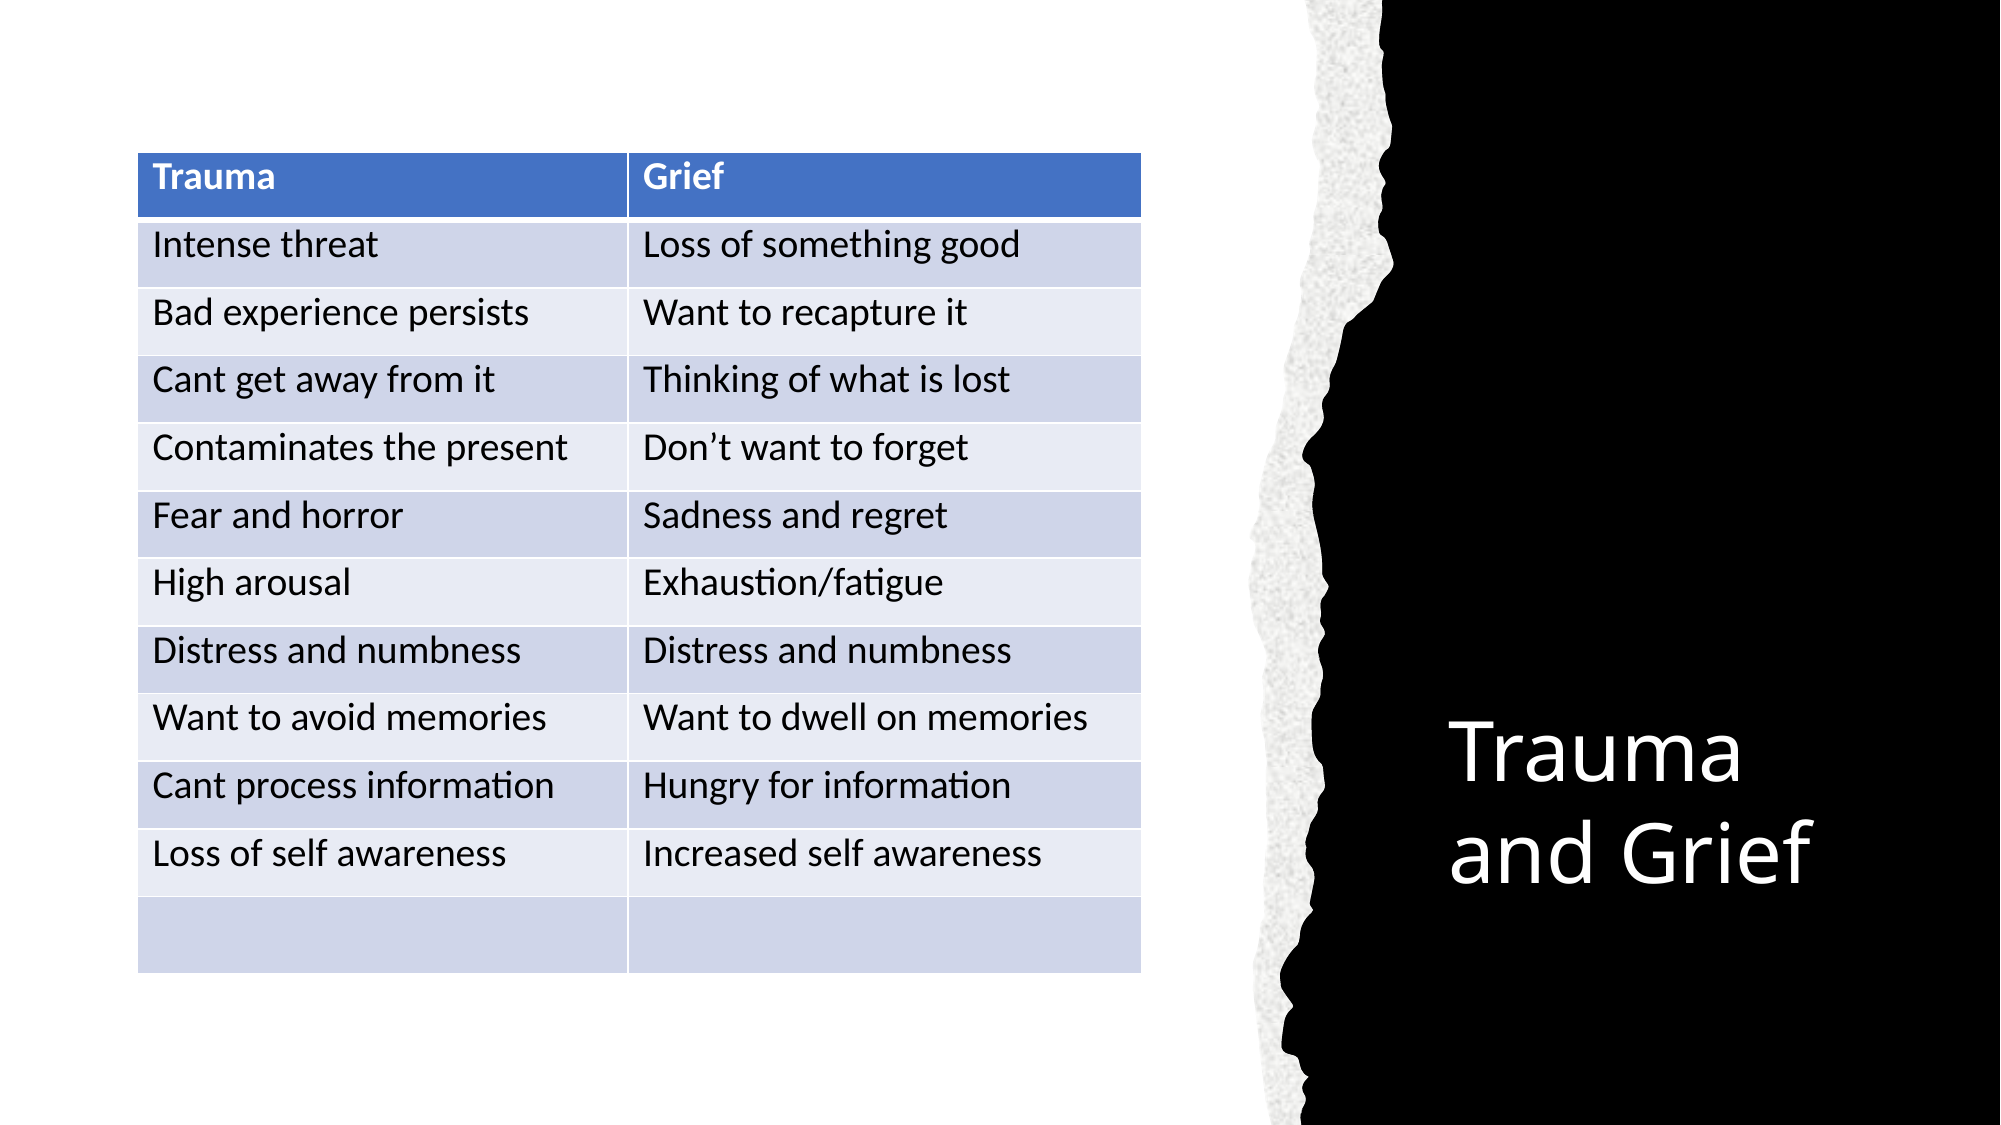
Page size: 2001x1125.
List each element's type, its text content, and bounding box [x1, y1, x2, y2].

table_cell Don’t want to forget [629, 424, 1141, 490]
table_cell Hungry for information [629, 762, 1141, 828]
table_cell Distress and numbness [138, 627, 627, 693]
table_cell Distress and numbness [629, 627, 1141, 693]
table_cell Contaminates the present [138, 424, 627, 490]
table_cell Thinking of what is lost [629, 356, 1141, 422]
table_cell [138, 897, 627, 973]
text_box [0, 0, 1248, 1125]
table_cell Bad experience persists [138, 289, 627, 355]
table_cell Intense threat [138, 223, 627, 287]
table_cell Want to recapture it [629, 289, 1141, 355]
table_cell Sadness and regret [629, 492, 1141, 557]
table_cell Want to avoid memories [138, 694, 627, 760]
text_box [1248, 0, 2000, 1125]
table_cell Cant get away from it [138, 356, 627, 422]
table_cell Exhaustion/fatigue [629, 559, 1141, 625]
table_cell Fear and horror [138, 492, 627, 557]
table_header Grief [629, 153, 1141, 217]
table_cell [629, 897, 1141, 973]
table_cell Cant process information [138, 762, 627, 828]
table_cell Increased self awareness [629, 830, 1141, 896]
table_cell Loss of self awareness [138, 830, 627, 896]
table_cell Want to dwell on memories [629, 694, 1141, 760]
table_cell Loss of something good [629, 223, 1141, 287]
table_header Trauma [138, 153, 627, 217]
table_cell High arousal [138, 559, 627, 625]
